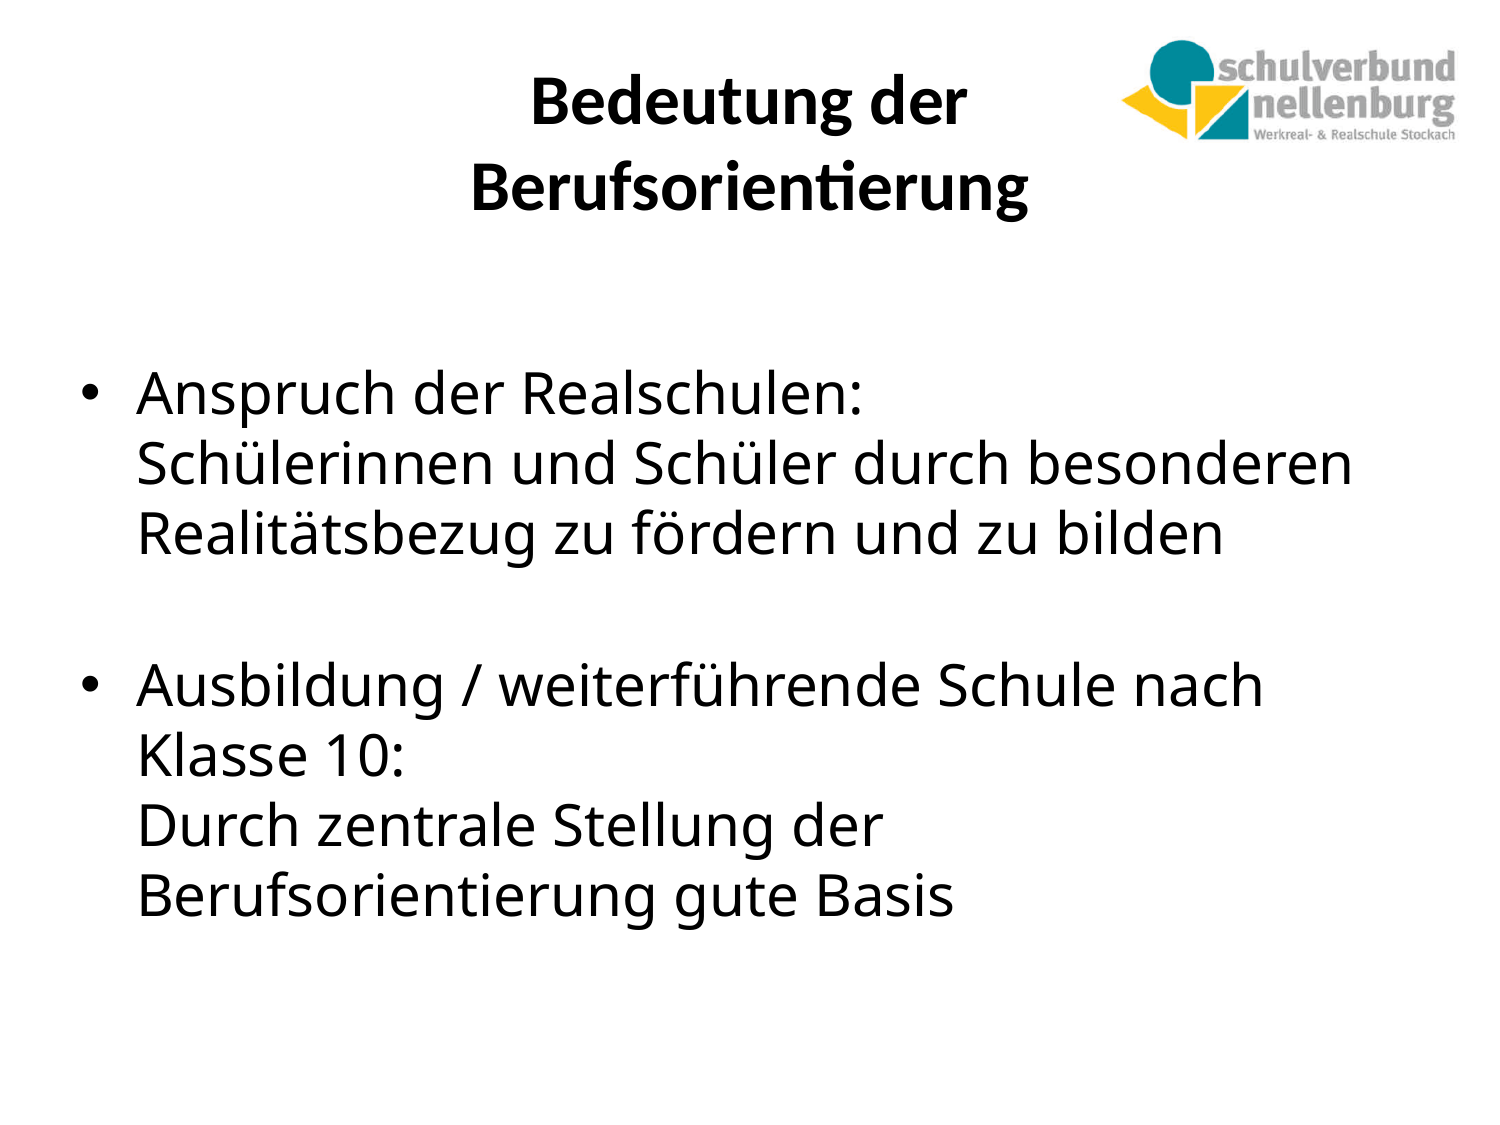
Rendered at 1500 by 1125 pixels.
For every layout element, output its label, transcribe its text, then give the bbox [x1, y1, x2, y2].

picture [1111, 30, 1464, 150]
title Bedeutung der Berufsorientierung [75, 45, 1425, 233]
list Anspruch der Realschulen: Schülerinnen und Schüler durch besonderen Realitätsbezug zu fördern und zu bilden Ausbildung / weiterführende Schule nach Klasse 10: Durch zentrale Stellung der Berufsorientierung gute Basis [64, 267, 1415, 1010]
